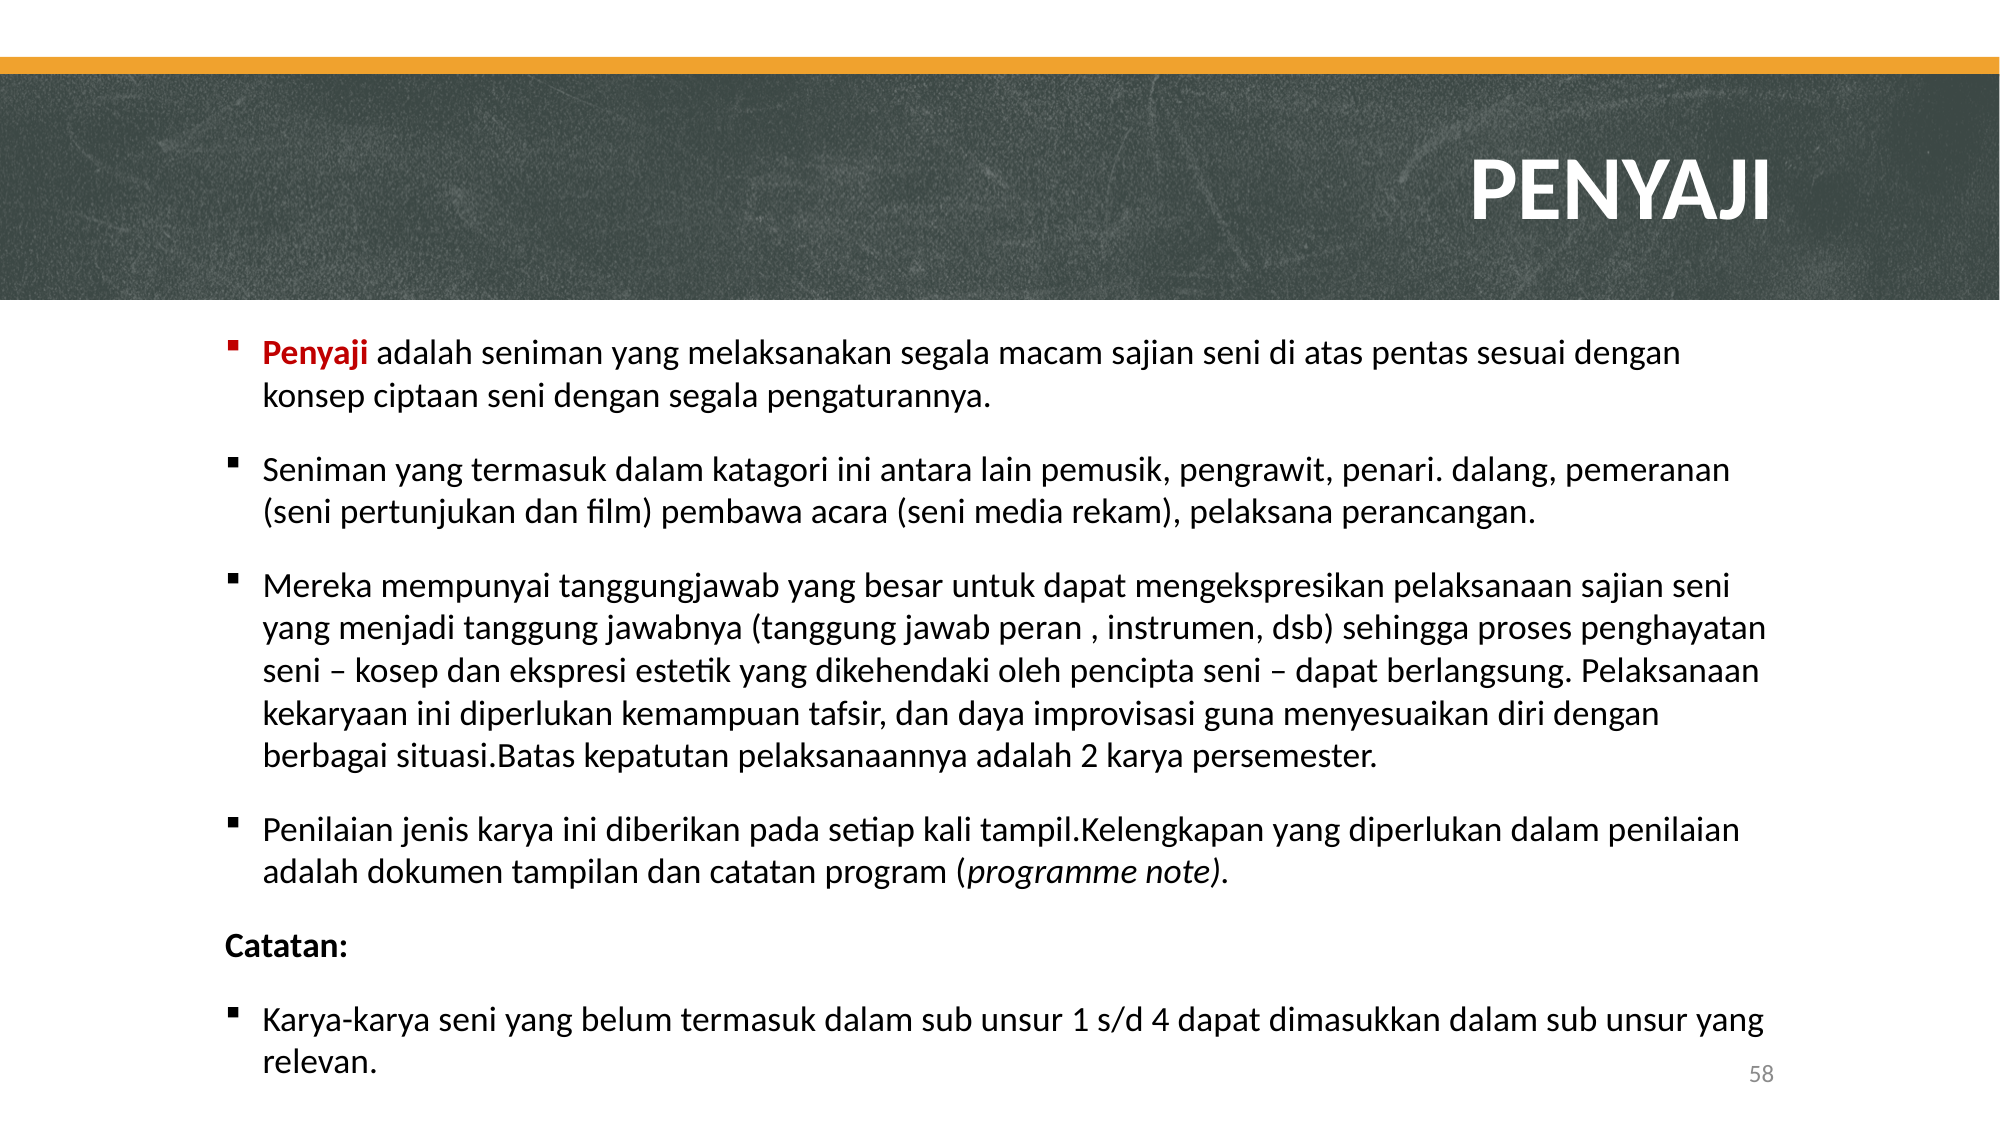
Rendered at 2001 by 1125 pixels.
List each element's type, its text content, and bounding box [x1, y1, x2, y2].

slide_number 58 [1466, 1042, 1790, 1103]
title PENYAJI [210, 76, 1790, 300]
list Penyaji adalah seniman yang melaksanakan segala macam sajian seni di atas pentas sesuai dengan konsep ciptaan seni dengan segala pengaturannya. Seniman yang termasuk dalam katagori ini antara lain pemusik, pengrawit, penari. dalang, pemeranan (seni pertunjukan dan film) pembawa acara (seni media rekam), pelaksana perancangan. Mereka mempunyai tanggungjawab yang besar untuk dapat mengekspresikan pelaksanaan sajian seni yang menjadi tanggung jawabnya (tanggung jawab peran , instrumen, dsb) sehingga proses penghayatan seni – kosep dan ekspresi estetik yang dikehendaki oleh pencipta seni – dapat berlangsung. Pelaksanaan kekaryaan ini diperlukan kemampuan tafsir, dan daya improvisasi guna menyesuaikan diri dengan berbagai situasi.Batas kepatutan pelaksanaannya adalah 2 karya persemester. Penilaian jenis karya ini diberikan pada setiap kali tampil.Kelengkapan yang diperlukan dalam penilaian adalah dokumen tampilan dan catatan program (programme note). Catatan: Karya-karya seni yang belum termasuk dalam sub unsur 1 s/d 4 dapat dimasukkan dalam sub unsur yang relevan. [210, 321, 1790, 1089]
picture [0, 74, 2000, 300]
